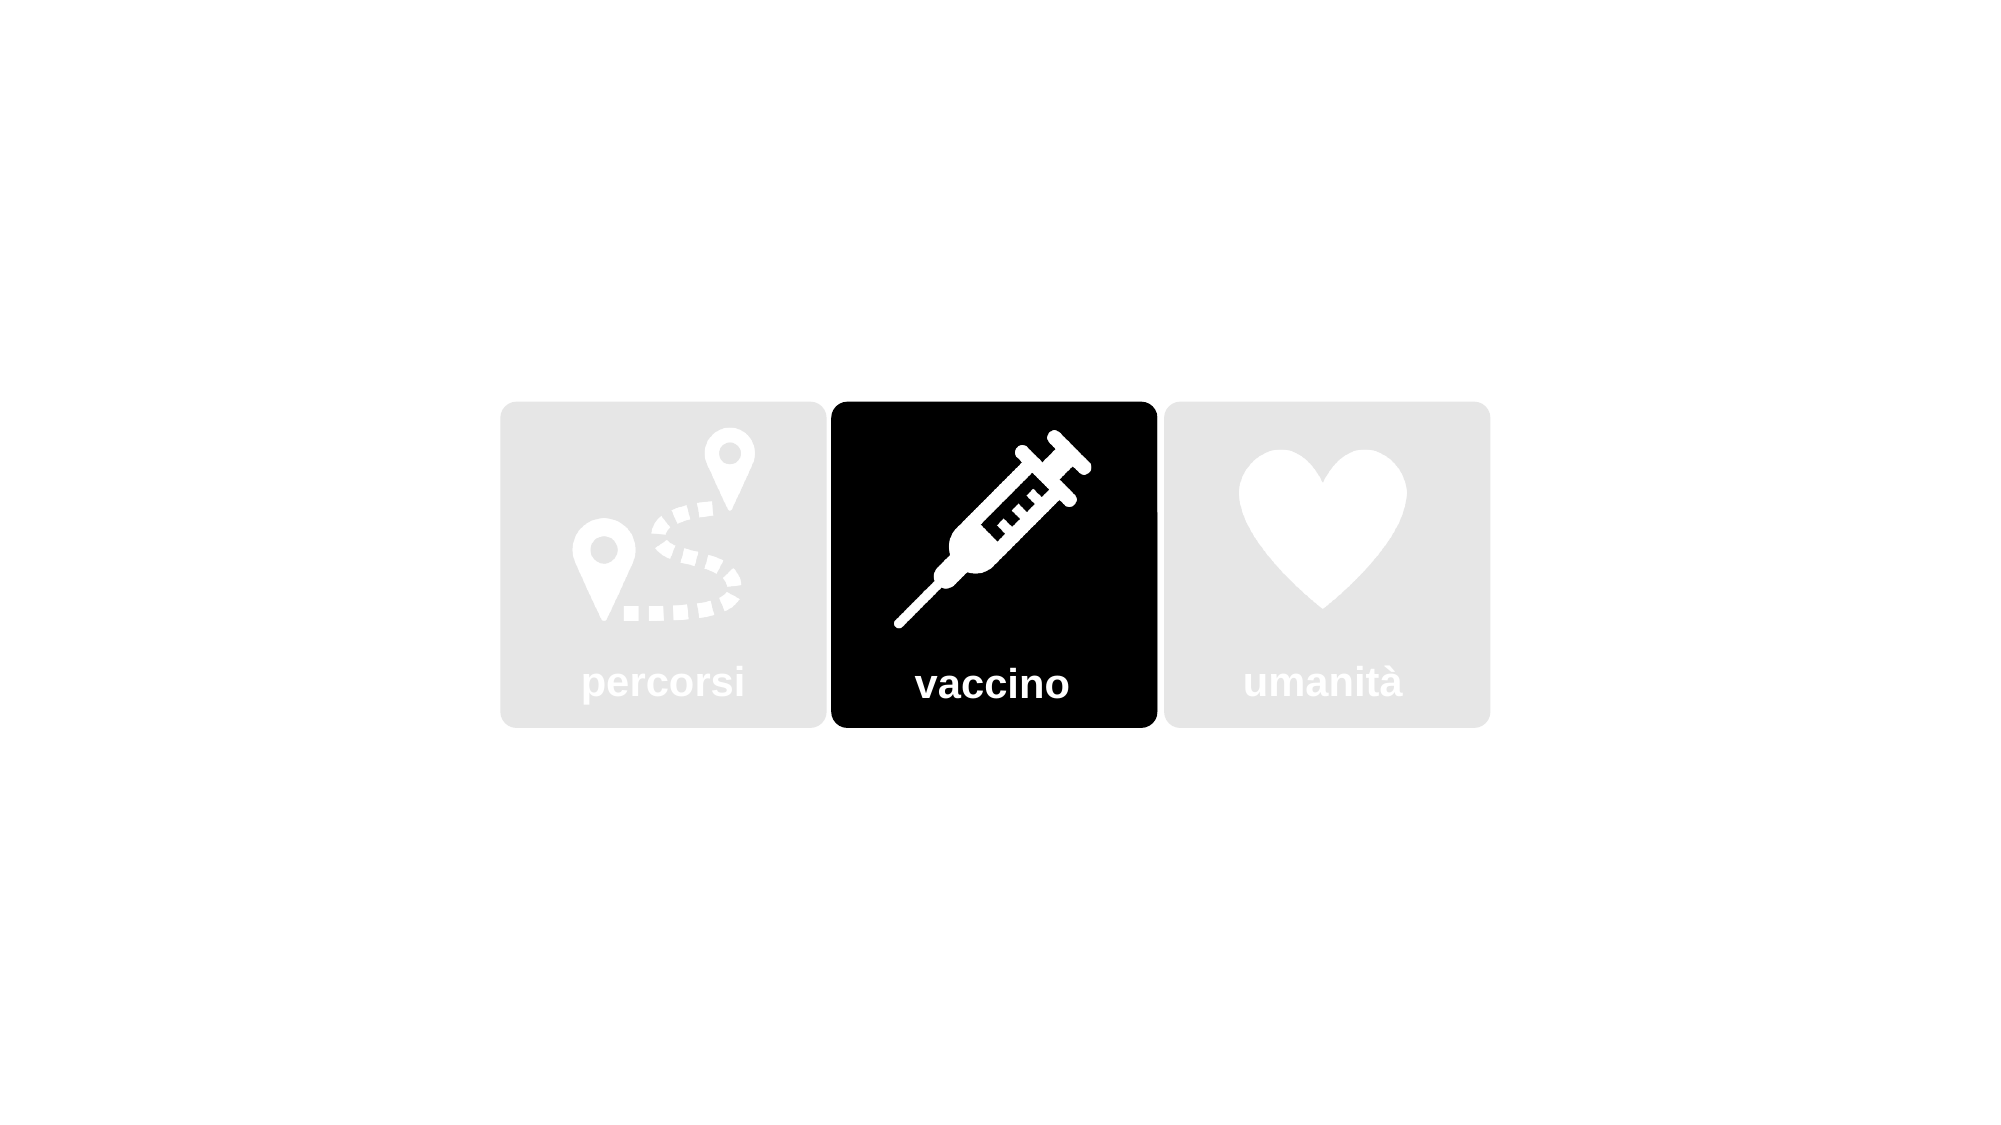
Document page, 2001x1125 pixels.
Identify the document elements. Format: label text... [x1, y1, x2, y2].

picture [874, 410, 1111, 648]
text_box vaccino [899, 649, 1085, 715]
text_box [832, 400, 1157, 730]
picture [545, 410, 782, 648]
picture [1204, 410, 1441, 648]
text_box [1157, 338, 1535, 772]
text_box [453, 363, 832, 797]
